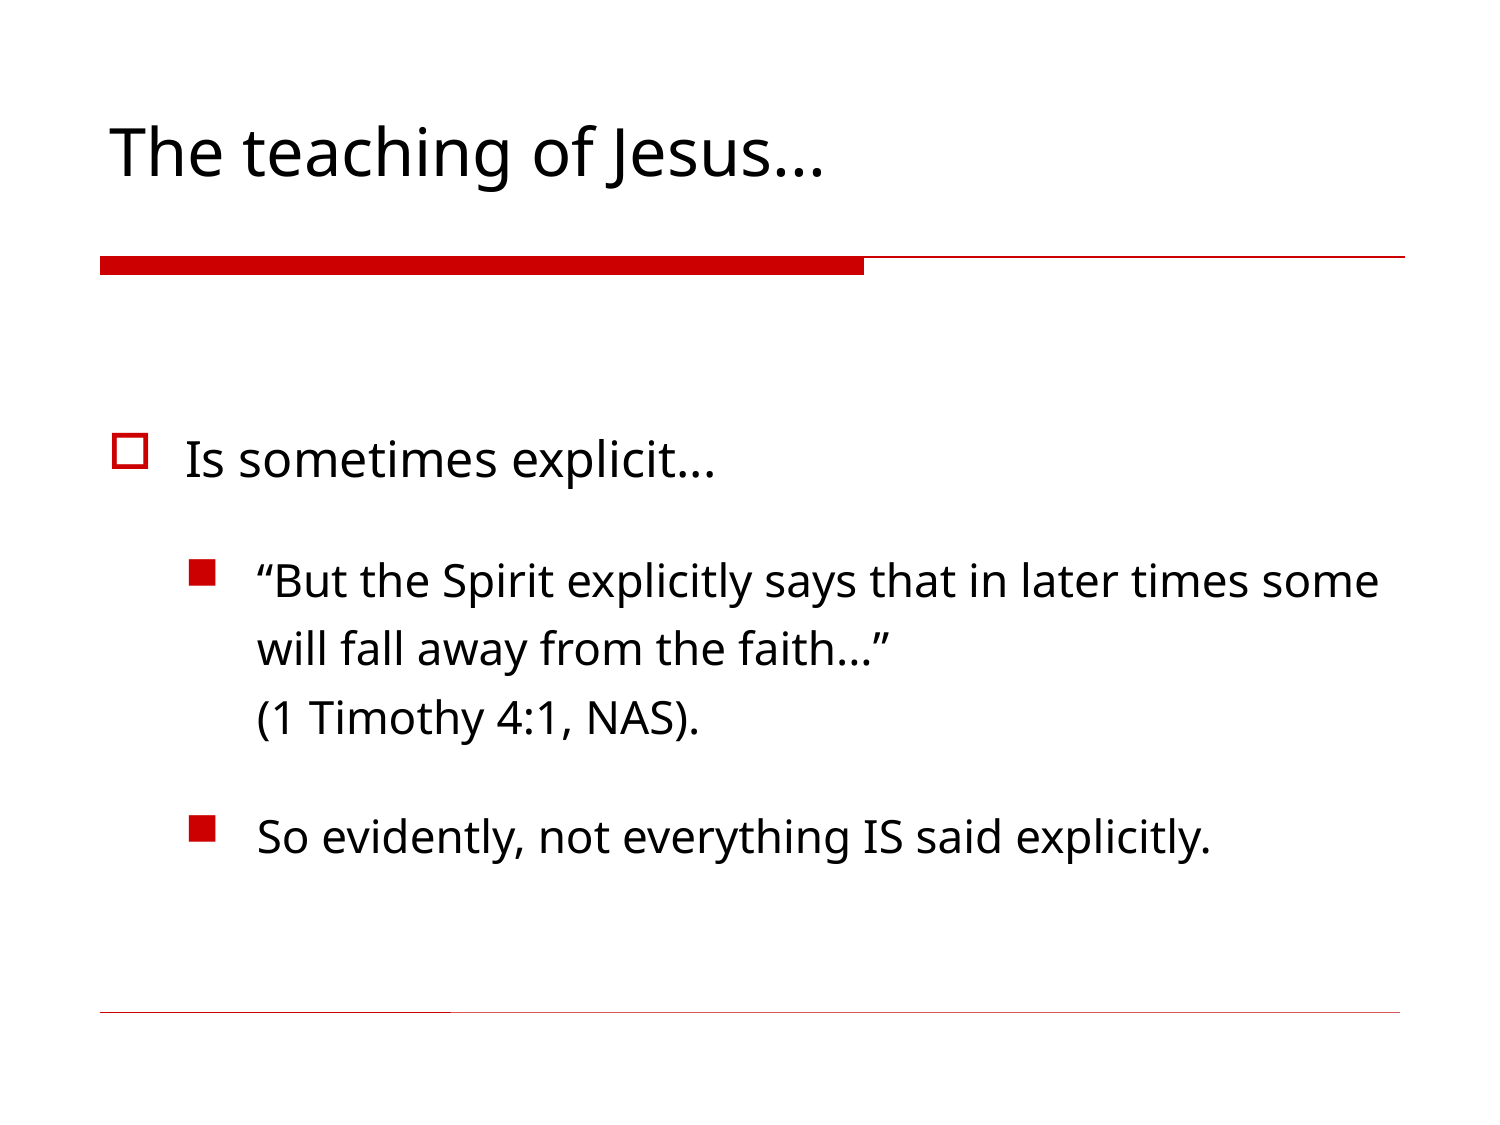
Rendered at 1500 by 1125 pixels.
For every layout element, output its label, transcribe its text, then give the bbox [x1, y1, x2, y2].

title The teaching of Jesus... [93, 49, 1407, 250]
list Is sometimes explicit... “But the Spirit explicitly says that in later times some will fall away from the faith...” (1 Timothy 4:1, NAS). So evidently, not everything IS said explicitly. [92, 287, 1406, 988]
